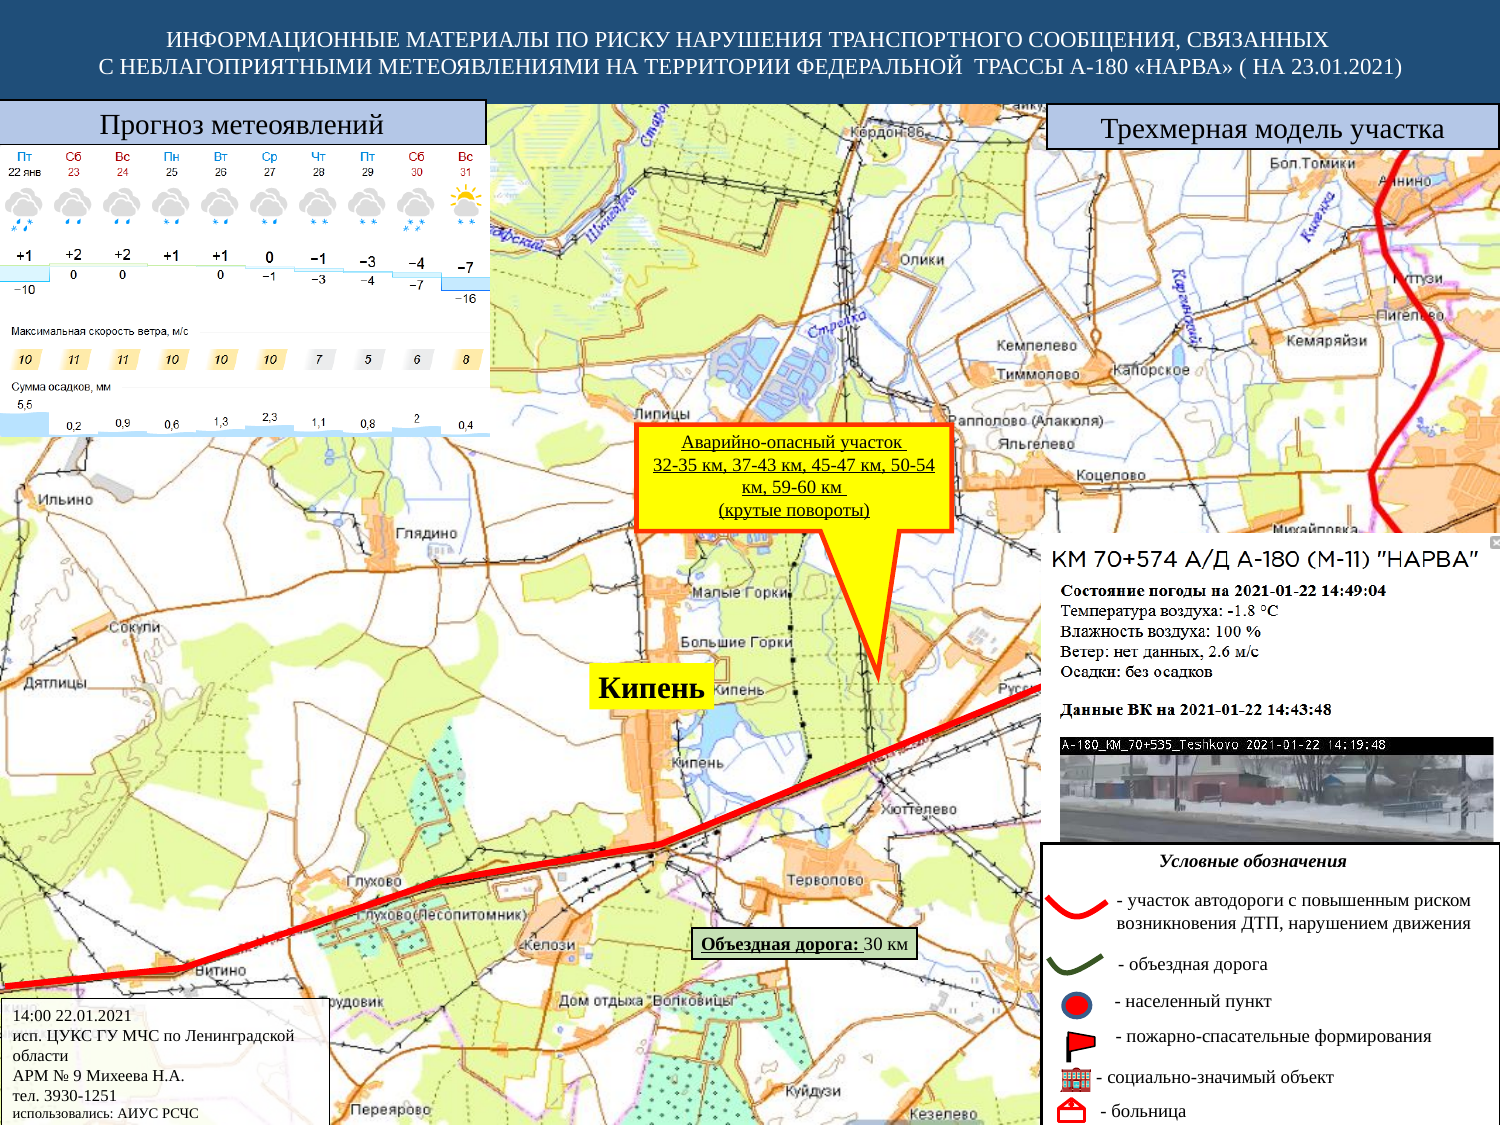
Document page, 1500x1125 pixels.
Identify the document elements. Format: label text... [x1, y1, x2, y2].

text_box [1060, 1067, 1091, 1092]
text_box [1041, 838, 1500, 1125]
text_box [1058, 1098, 1085, 1122]
text_box ИНФОРМАЦИОННЫЕ МАТЕРИАЛЫ ПО РИСКУ НАРУШЕНИЯ ТРАНСПОРТНОГО СООБЩЕНИЯ, СВЯЗАННЫХ С НЕБЛАГОПРИЯТНЫМИ МЕТЕОЯВЛЕНИЯМИ НА ТЕРРИТОРИИ ФЕДЕРАЛЬНОЙ ТРАССЫ А-180 «НАРВА» ( НА 23.01.2021) [0, 0, 1500, 97]
picture [0, 97, 1500, 1125]
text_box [1062, 1029, 1097, 1063]
